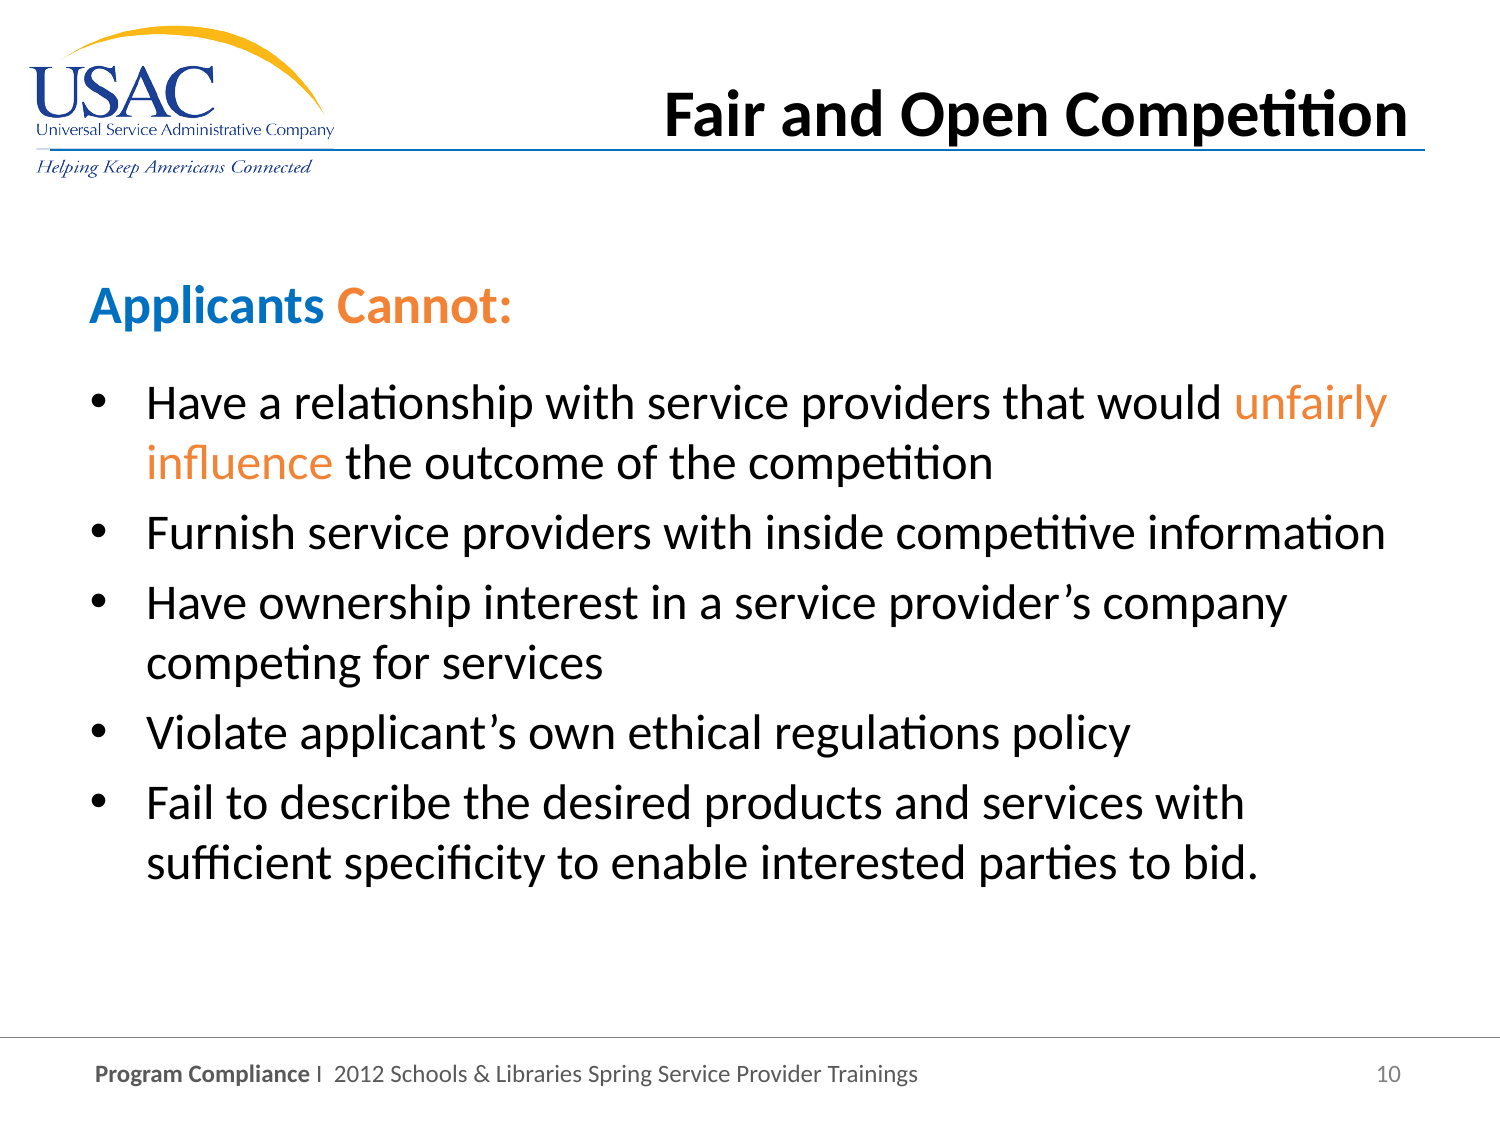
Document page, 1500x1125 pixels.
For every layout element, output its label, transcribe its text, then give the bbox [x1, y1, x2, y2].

picture [0, 0, 375, 476]
list Fair and Open Competition [362, 62, 1425, 150]
list Applicants Cannot: [75, 262, 1425, 363]
list Have a relationship with service providers that would unfairly influence the outcome of the competition Furnish service providers with inside competitive information Have ownership interest in a service provider’s company competing for services Violate applicant’s own ethical regulations policy Fail to describe the desired products and services with sufficient specificity to enable interested parties to bid. [75, 363, 1425, 1025]
